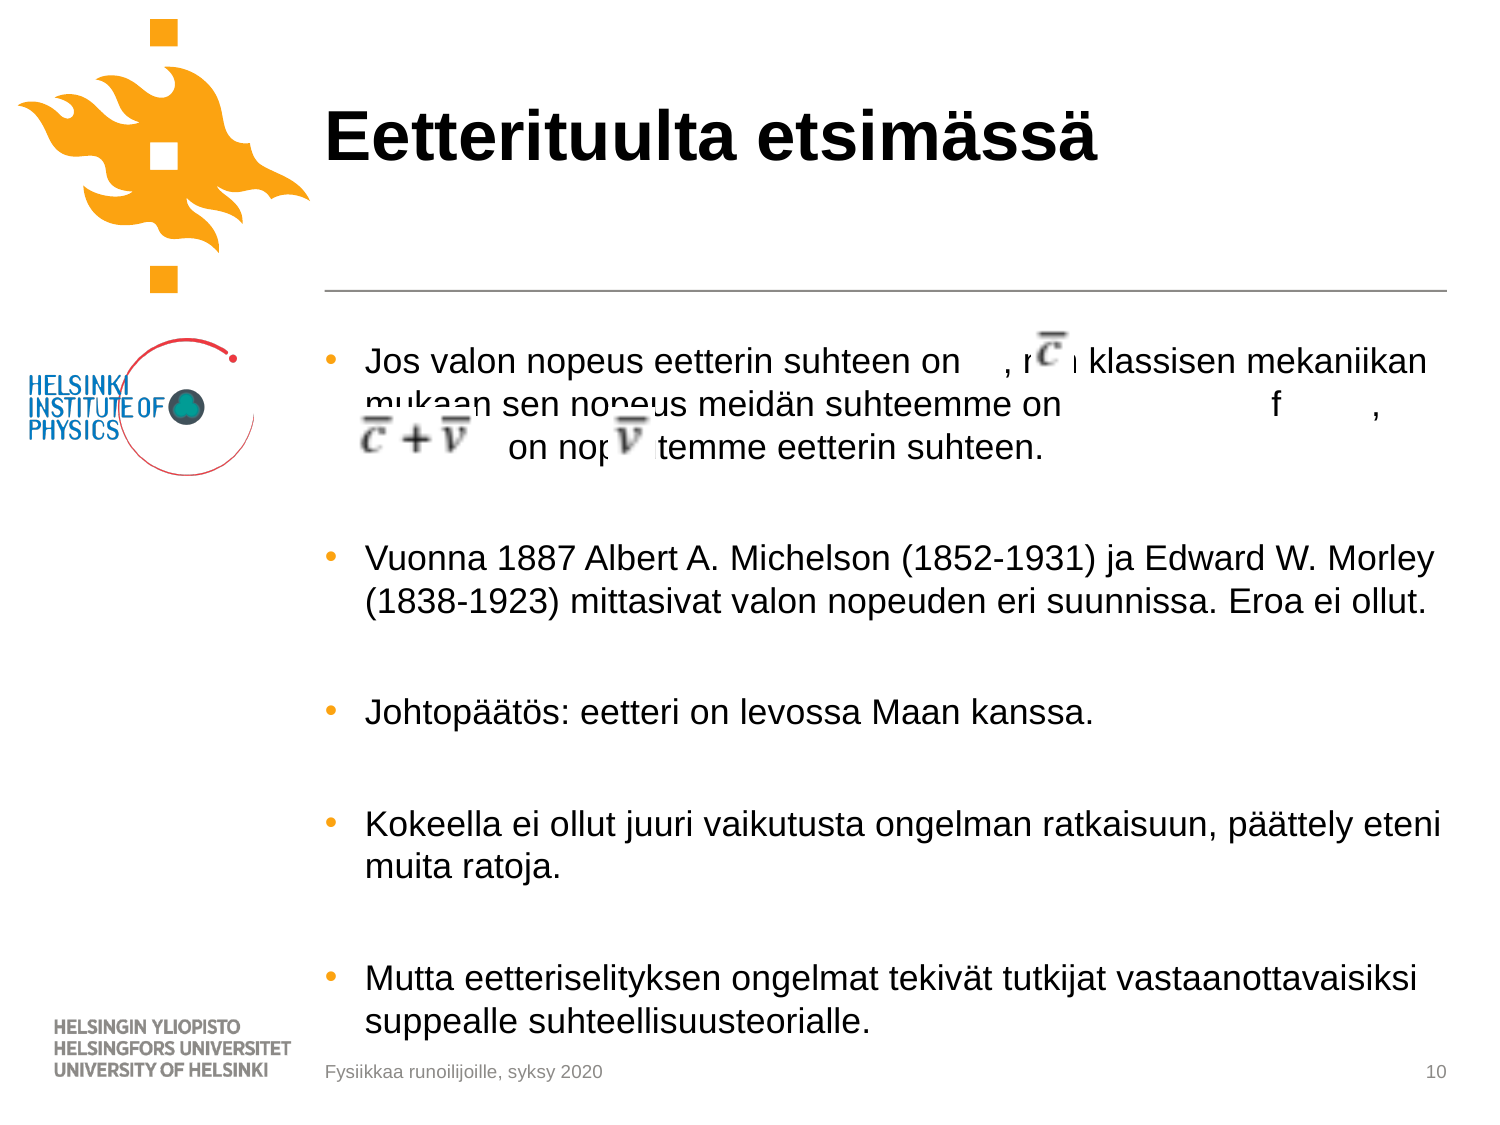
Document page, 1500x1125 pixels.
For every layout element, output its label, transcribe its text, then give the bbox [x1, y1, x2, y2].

slide_number 10 [1376, 1011, 1447, 1083]
title Eetterituulta etsimässä [324, 90, 1447, 279]
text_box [1031, 323, 1074, 374]
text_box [607, 407, 655, 464]
list Jos valon nopeus eetterin suhteen on , niin klassisen mekaniikan mukaan sen nopeus meidän suhteemme on f , missä on nopeutemme eetterin suhteen. Vuonna 1887 Albert A. Michelson (1852-1931) ja Edward W. Morley (1838-1923) mittasivat valon nopeuden eri suunnissa. Eroa ei ollut. Johtopäätös: eetteri on levossa Maan kanssa. Kokeella ei ollut juuri vaikutusta ongelman ratkaisuun, päättely eteni muita ratoja. Mutta eetteriselityksen ongelmat tekivät tutkijat vastaanottavaisiksi suppealle suhteellisuusteorialle. [324, 338, 1447, 1053]
picture [53, 1017, 292, 1079]
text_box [355, 407, 476, 462]
footer Fysiikkaa runoilijoille, syksy 2020 [324, 1058, 1069, 1083]
